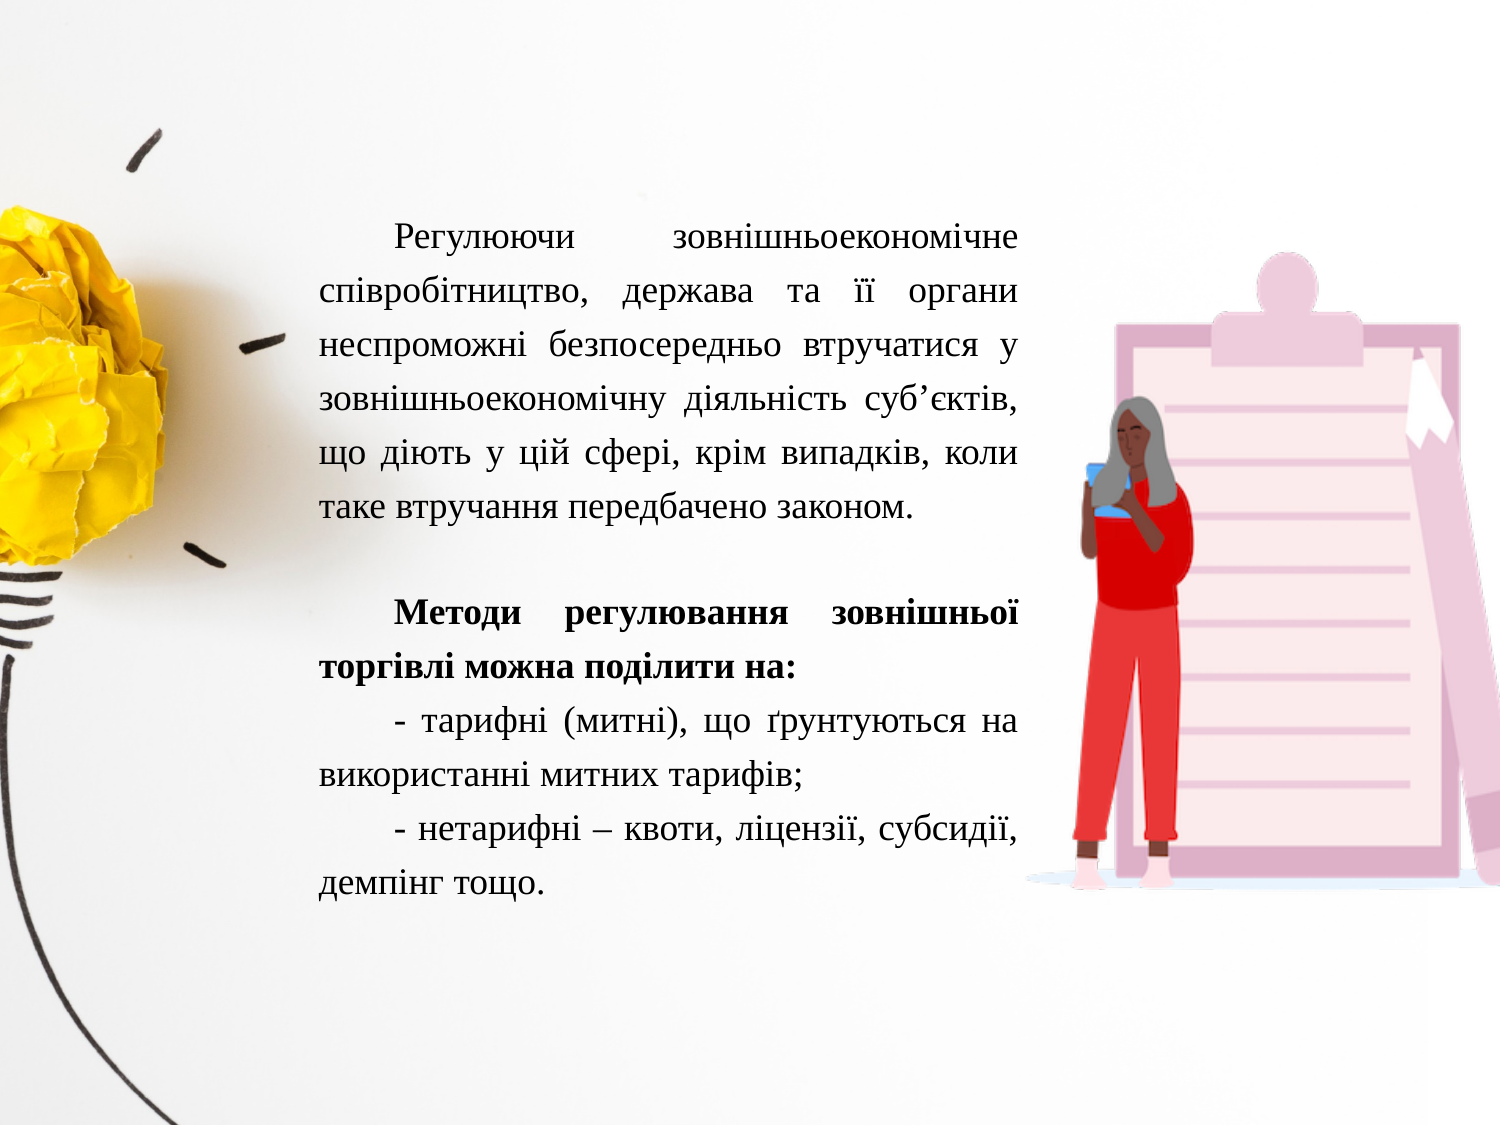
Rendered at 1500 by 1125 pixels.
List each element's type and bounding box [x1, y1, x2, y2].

text_box [304, 195, 1034, 913]
picture [0, 0, 1500, 1125]
